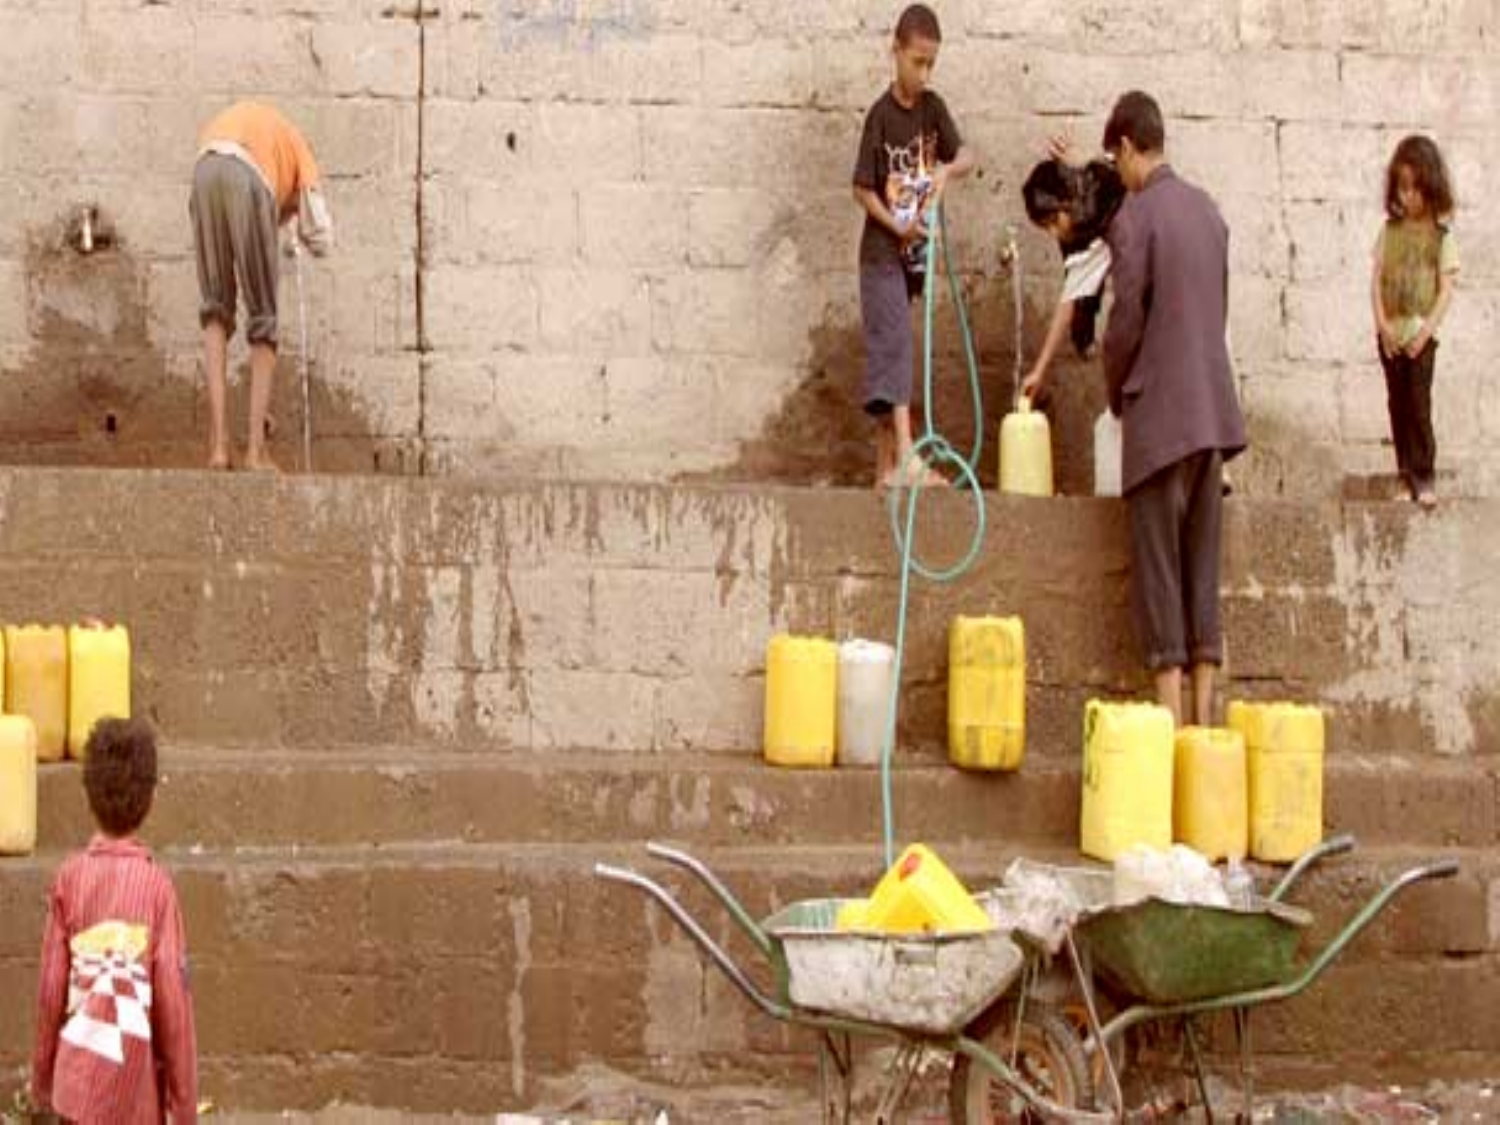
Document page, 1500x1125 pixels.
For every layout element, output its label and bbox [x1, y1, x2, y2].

list [0, 0, 1500, 1125]
